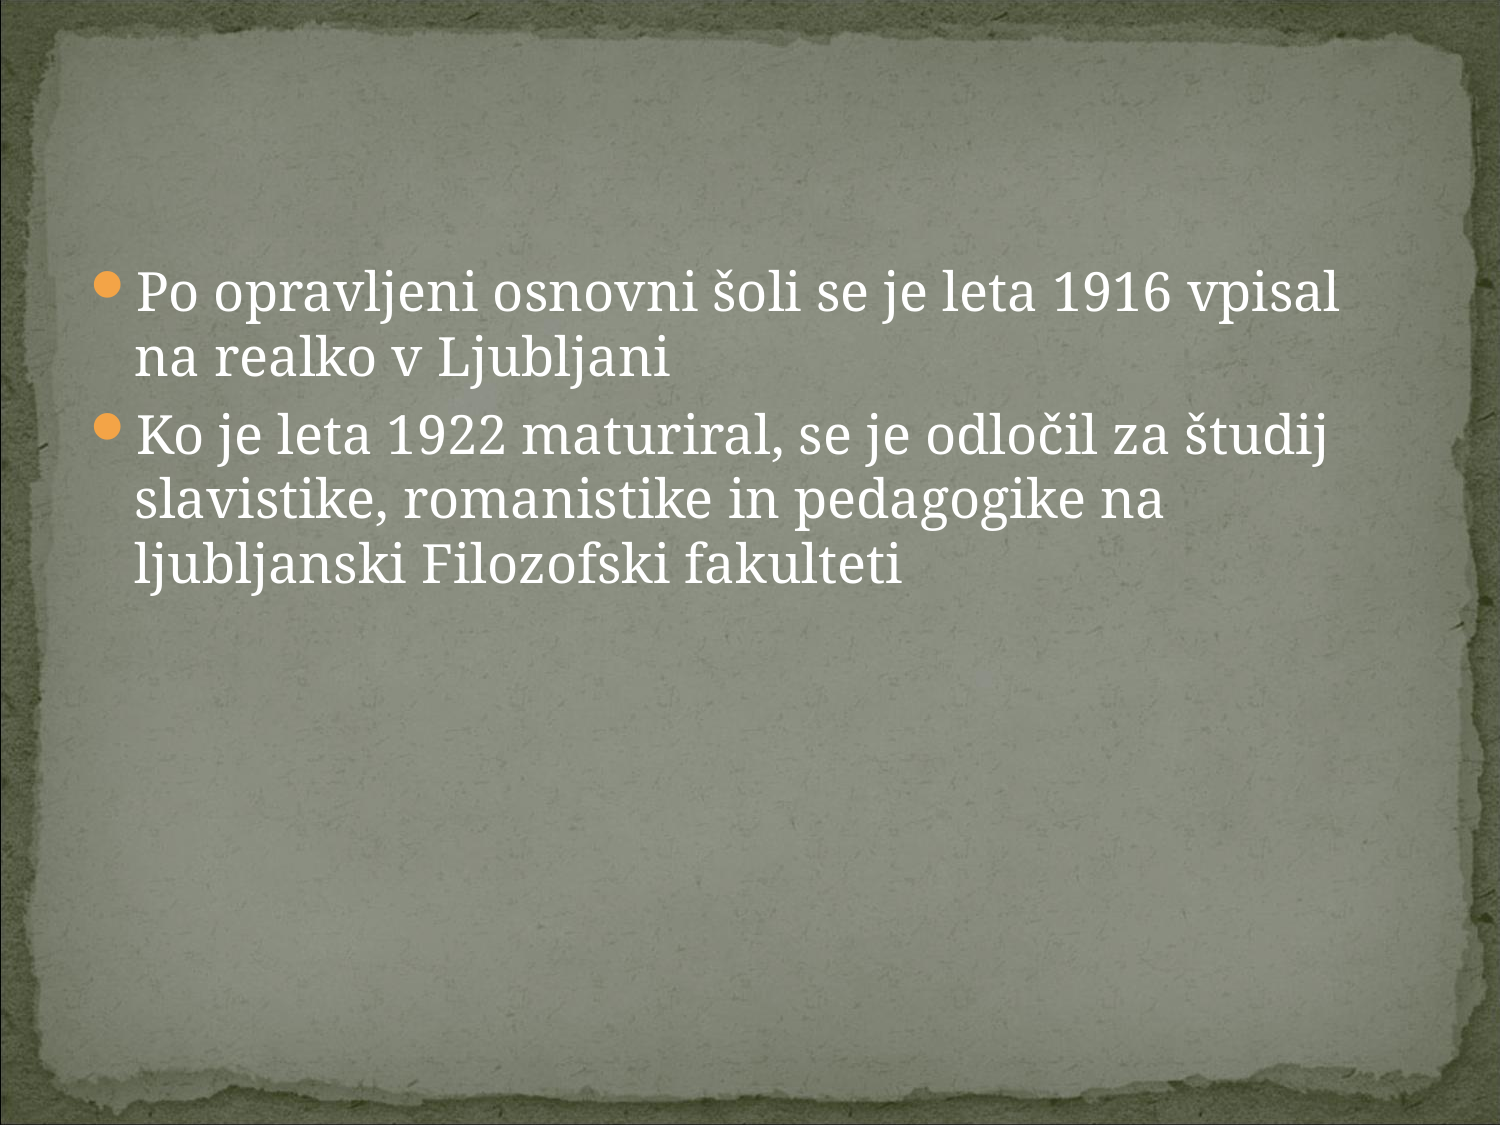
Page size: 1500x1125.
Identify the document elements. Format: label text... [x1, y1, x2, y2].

picture [0, 0, 1500, 1125]
list Po opravljeni osnovni šoli se je leta 1916 vpisal na realko v Ljubljani Ko je leta 1922 maturiral, se je odločil za študij slavistike, romanistike in pedagogike na ljubljanski Filozofski fakulteti [75, 249, 1425, 1000]
